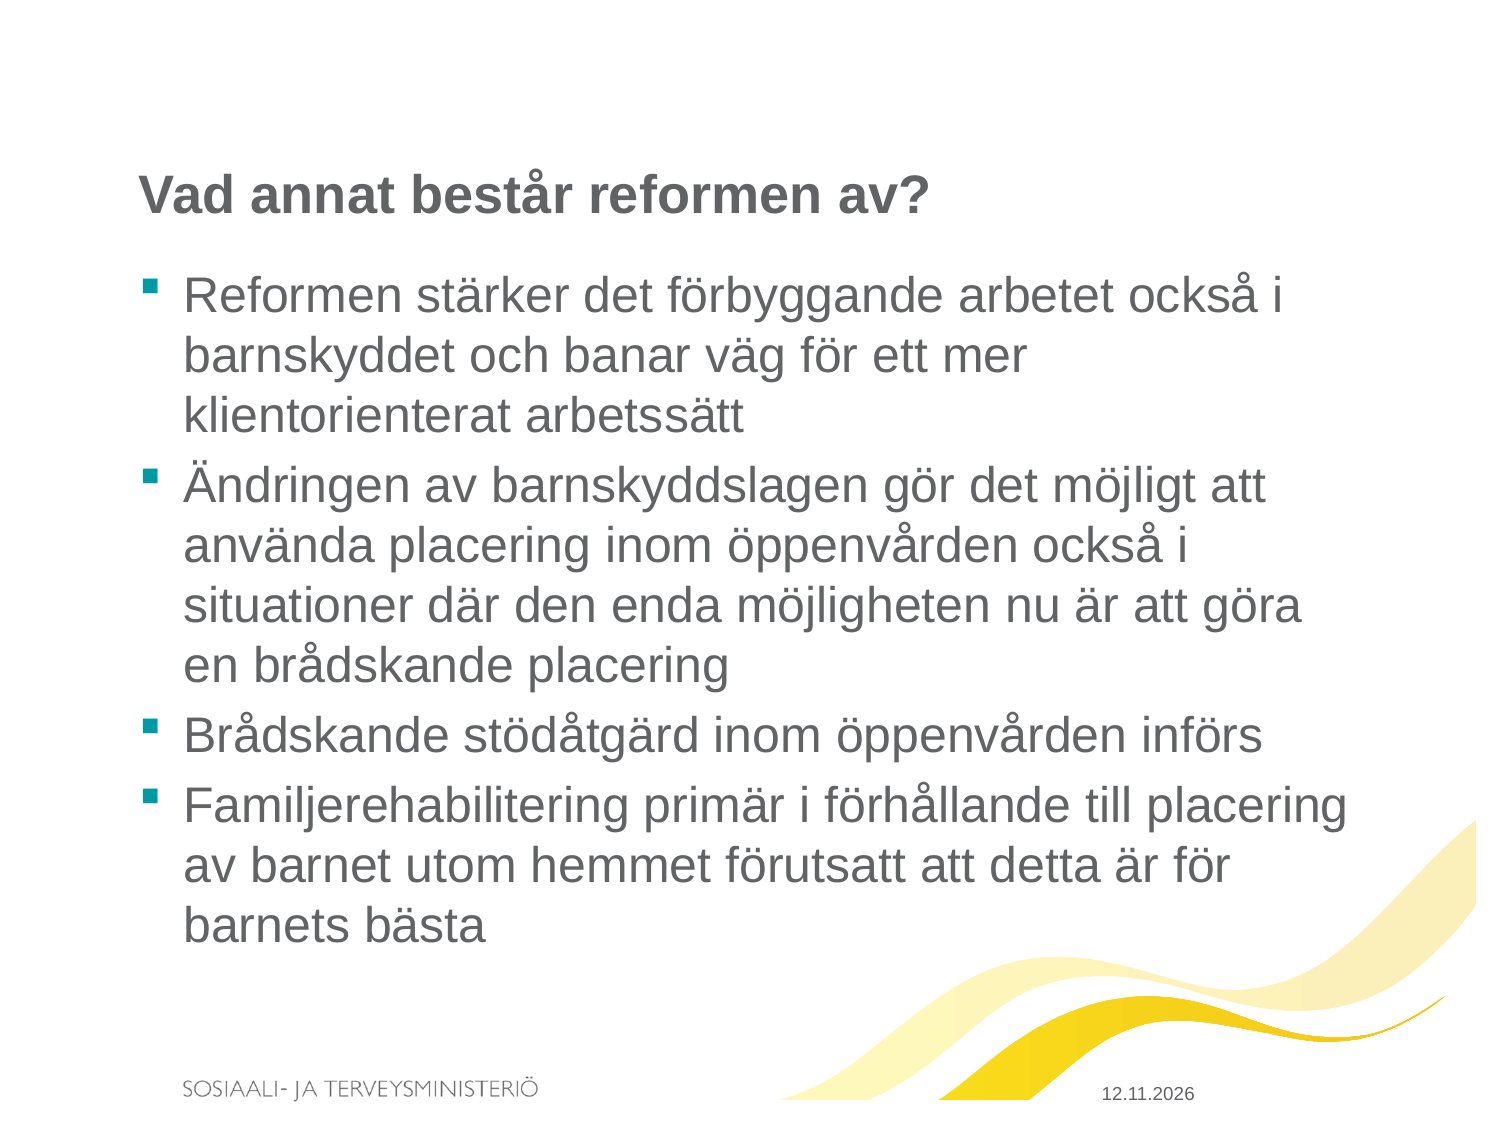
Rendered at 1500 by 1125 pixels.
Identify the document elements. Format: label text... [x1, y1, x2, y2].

picture [177, 1070, 543, 1106]
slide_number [1086, 1076, 1477, 1112]
title Vad annat består reformen av? [123, 45, 1376, 232]
list Reformen stärker det förbyggande arbetet också i barnskyddet och banar väg för ett mer klientorienterat arbetssätt Ändringen av barnskyddslagen gör det möjligt att använda placering inom öppenvården också i situationer där den enda möjligheten nu är att göra en brådskande placering Brådskande stödåtgärd inom öppenvården införs Familjerehabilitering primär i förhållande till placering av barnet utom hemmet förutsatt att detta är för barnets bästa [123, 255, 1376, 977]
